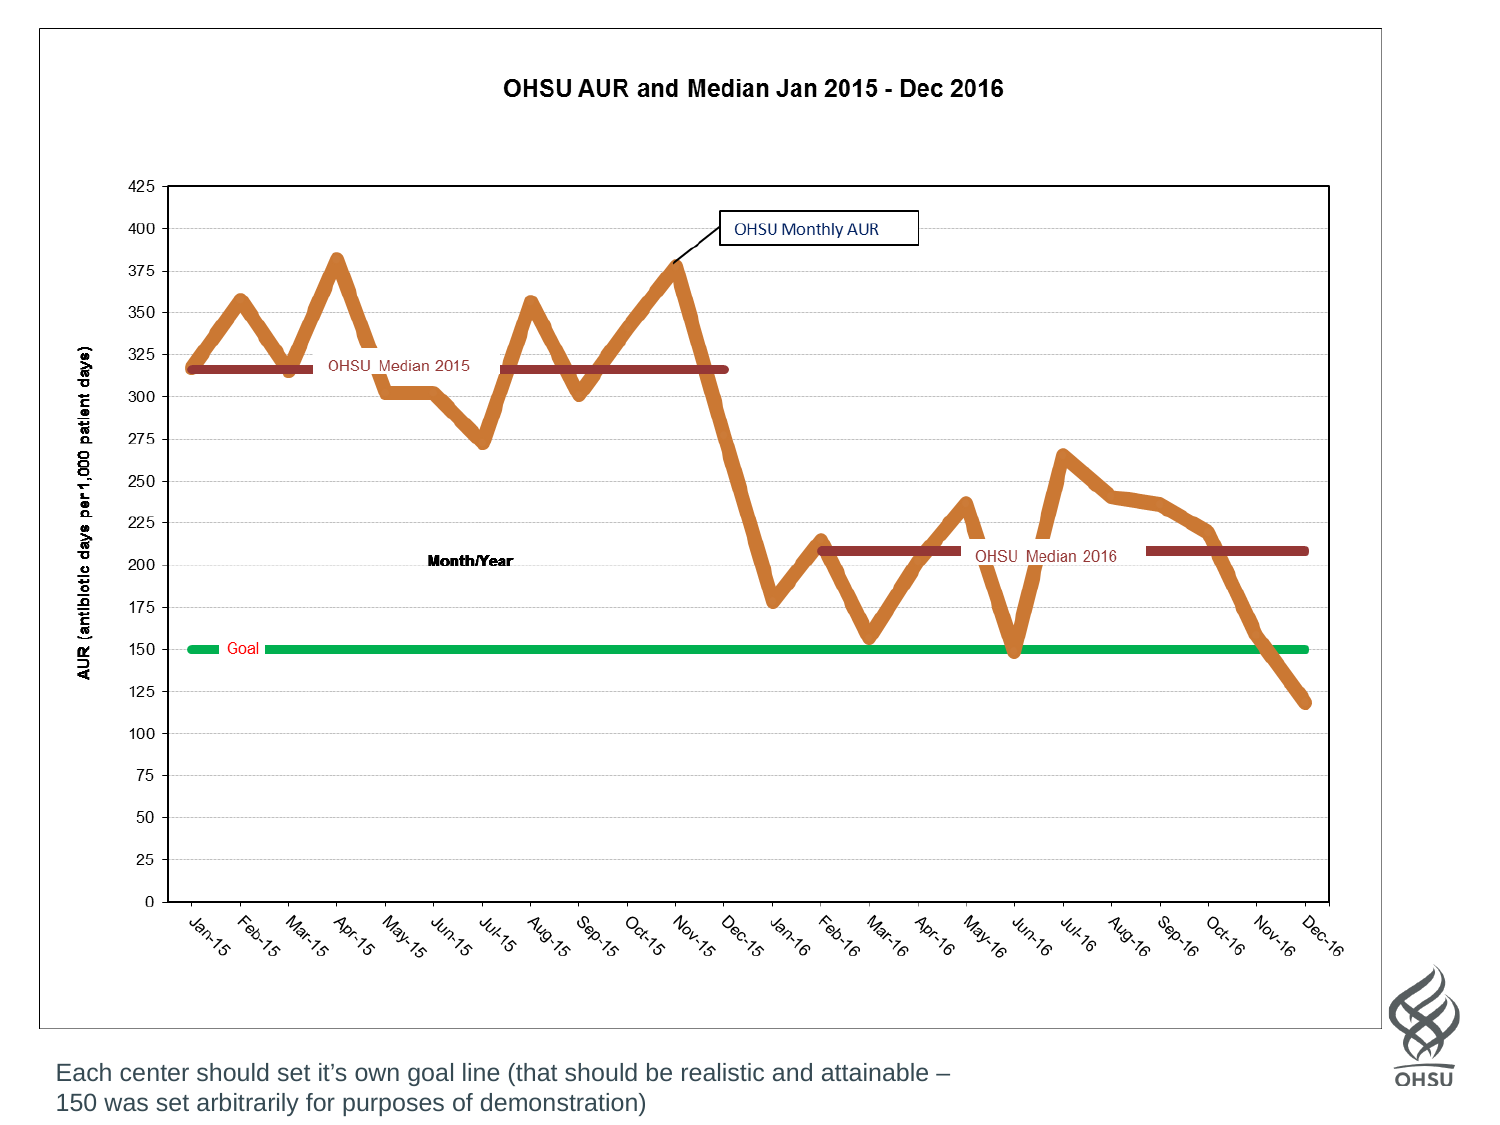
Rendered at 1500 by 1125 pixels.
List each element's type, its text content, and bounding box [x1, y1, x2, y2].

text_box Each center should set it’s own goal line (that should be realistic and attainable – 150 was set arbitrarily for purposes of demonstration) [40, 1049, 975, 1124]
picture [39, 27, 1382, 1029]
